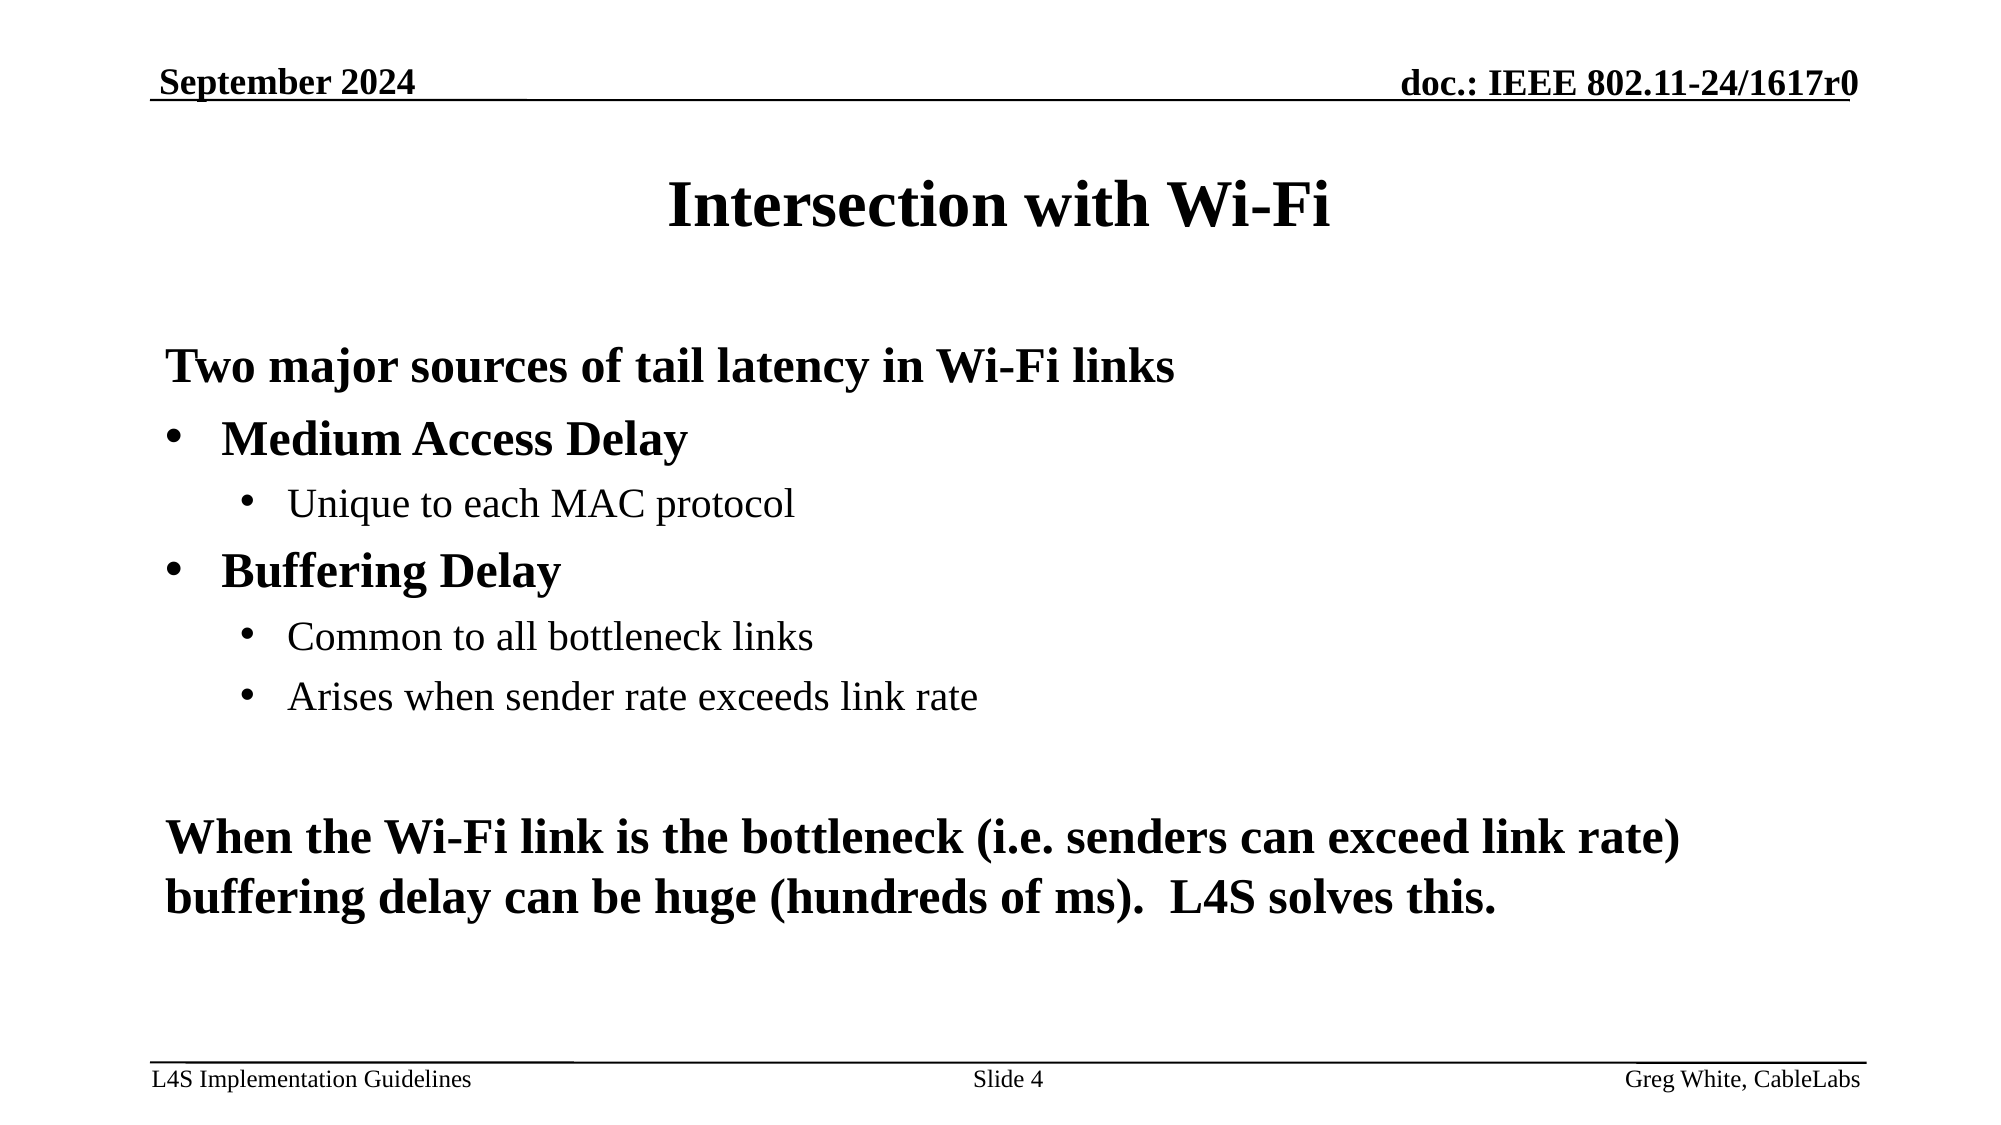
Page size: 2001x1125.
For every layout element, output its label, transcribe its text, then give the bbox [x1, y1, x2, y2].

title Intersection with Wi-Fi [149, 112, 1850, 288]
list Two major sources of tail latency in Wi-Fi links Medium Access Delay Unique to each MAC protocol Buffering Delay Common to all bottleneck links Arises when sender rate exceeds link rate When the Wi-Fi link is the bottleneck (i.e. senders can exceed link rate) buffering delay can be huge (hundreds of ms). L4S solves this. [149, 324, 1850, 1000]
slide_number Slide 4 [950, 1061, 1067, 1123]
